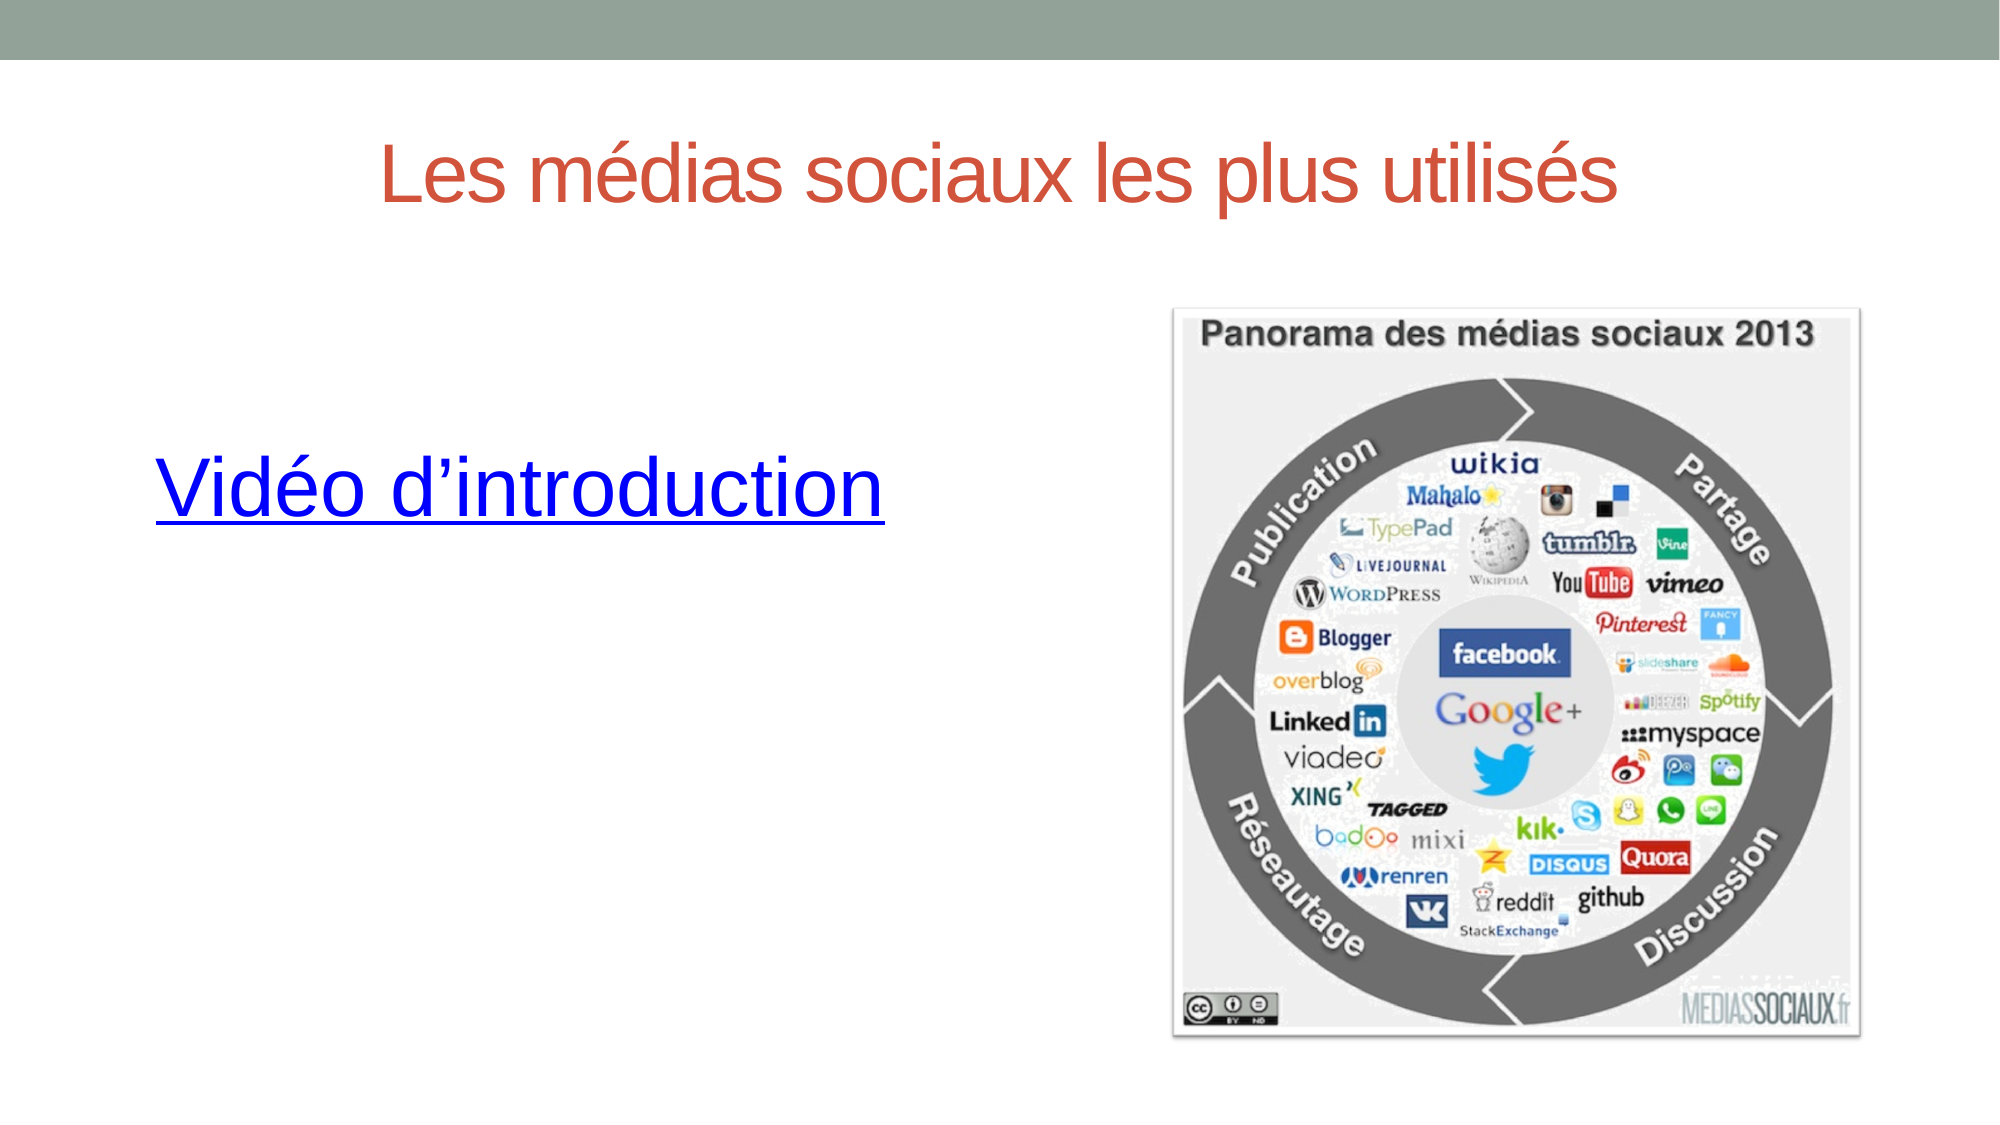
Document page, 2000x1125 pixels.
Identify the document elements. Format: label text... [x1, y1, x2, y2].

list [1164, 302, 1867, 1046]
text_box Vidéo d’introduction [125, 347, 1083, 576]
title Les médias sociaux les plus utilisés [99, 87, 1900, 250]
